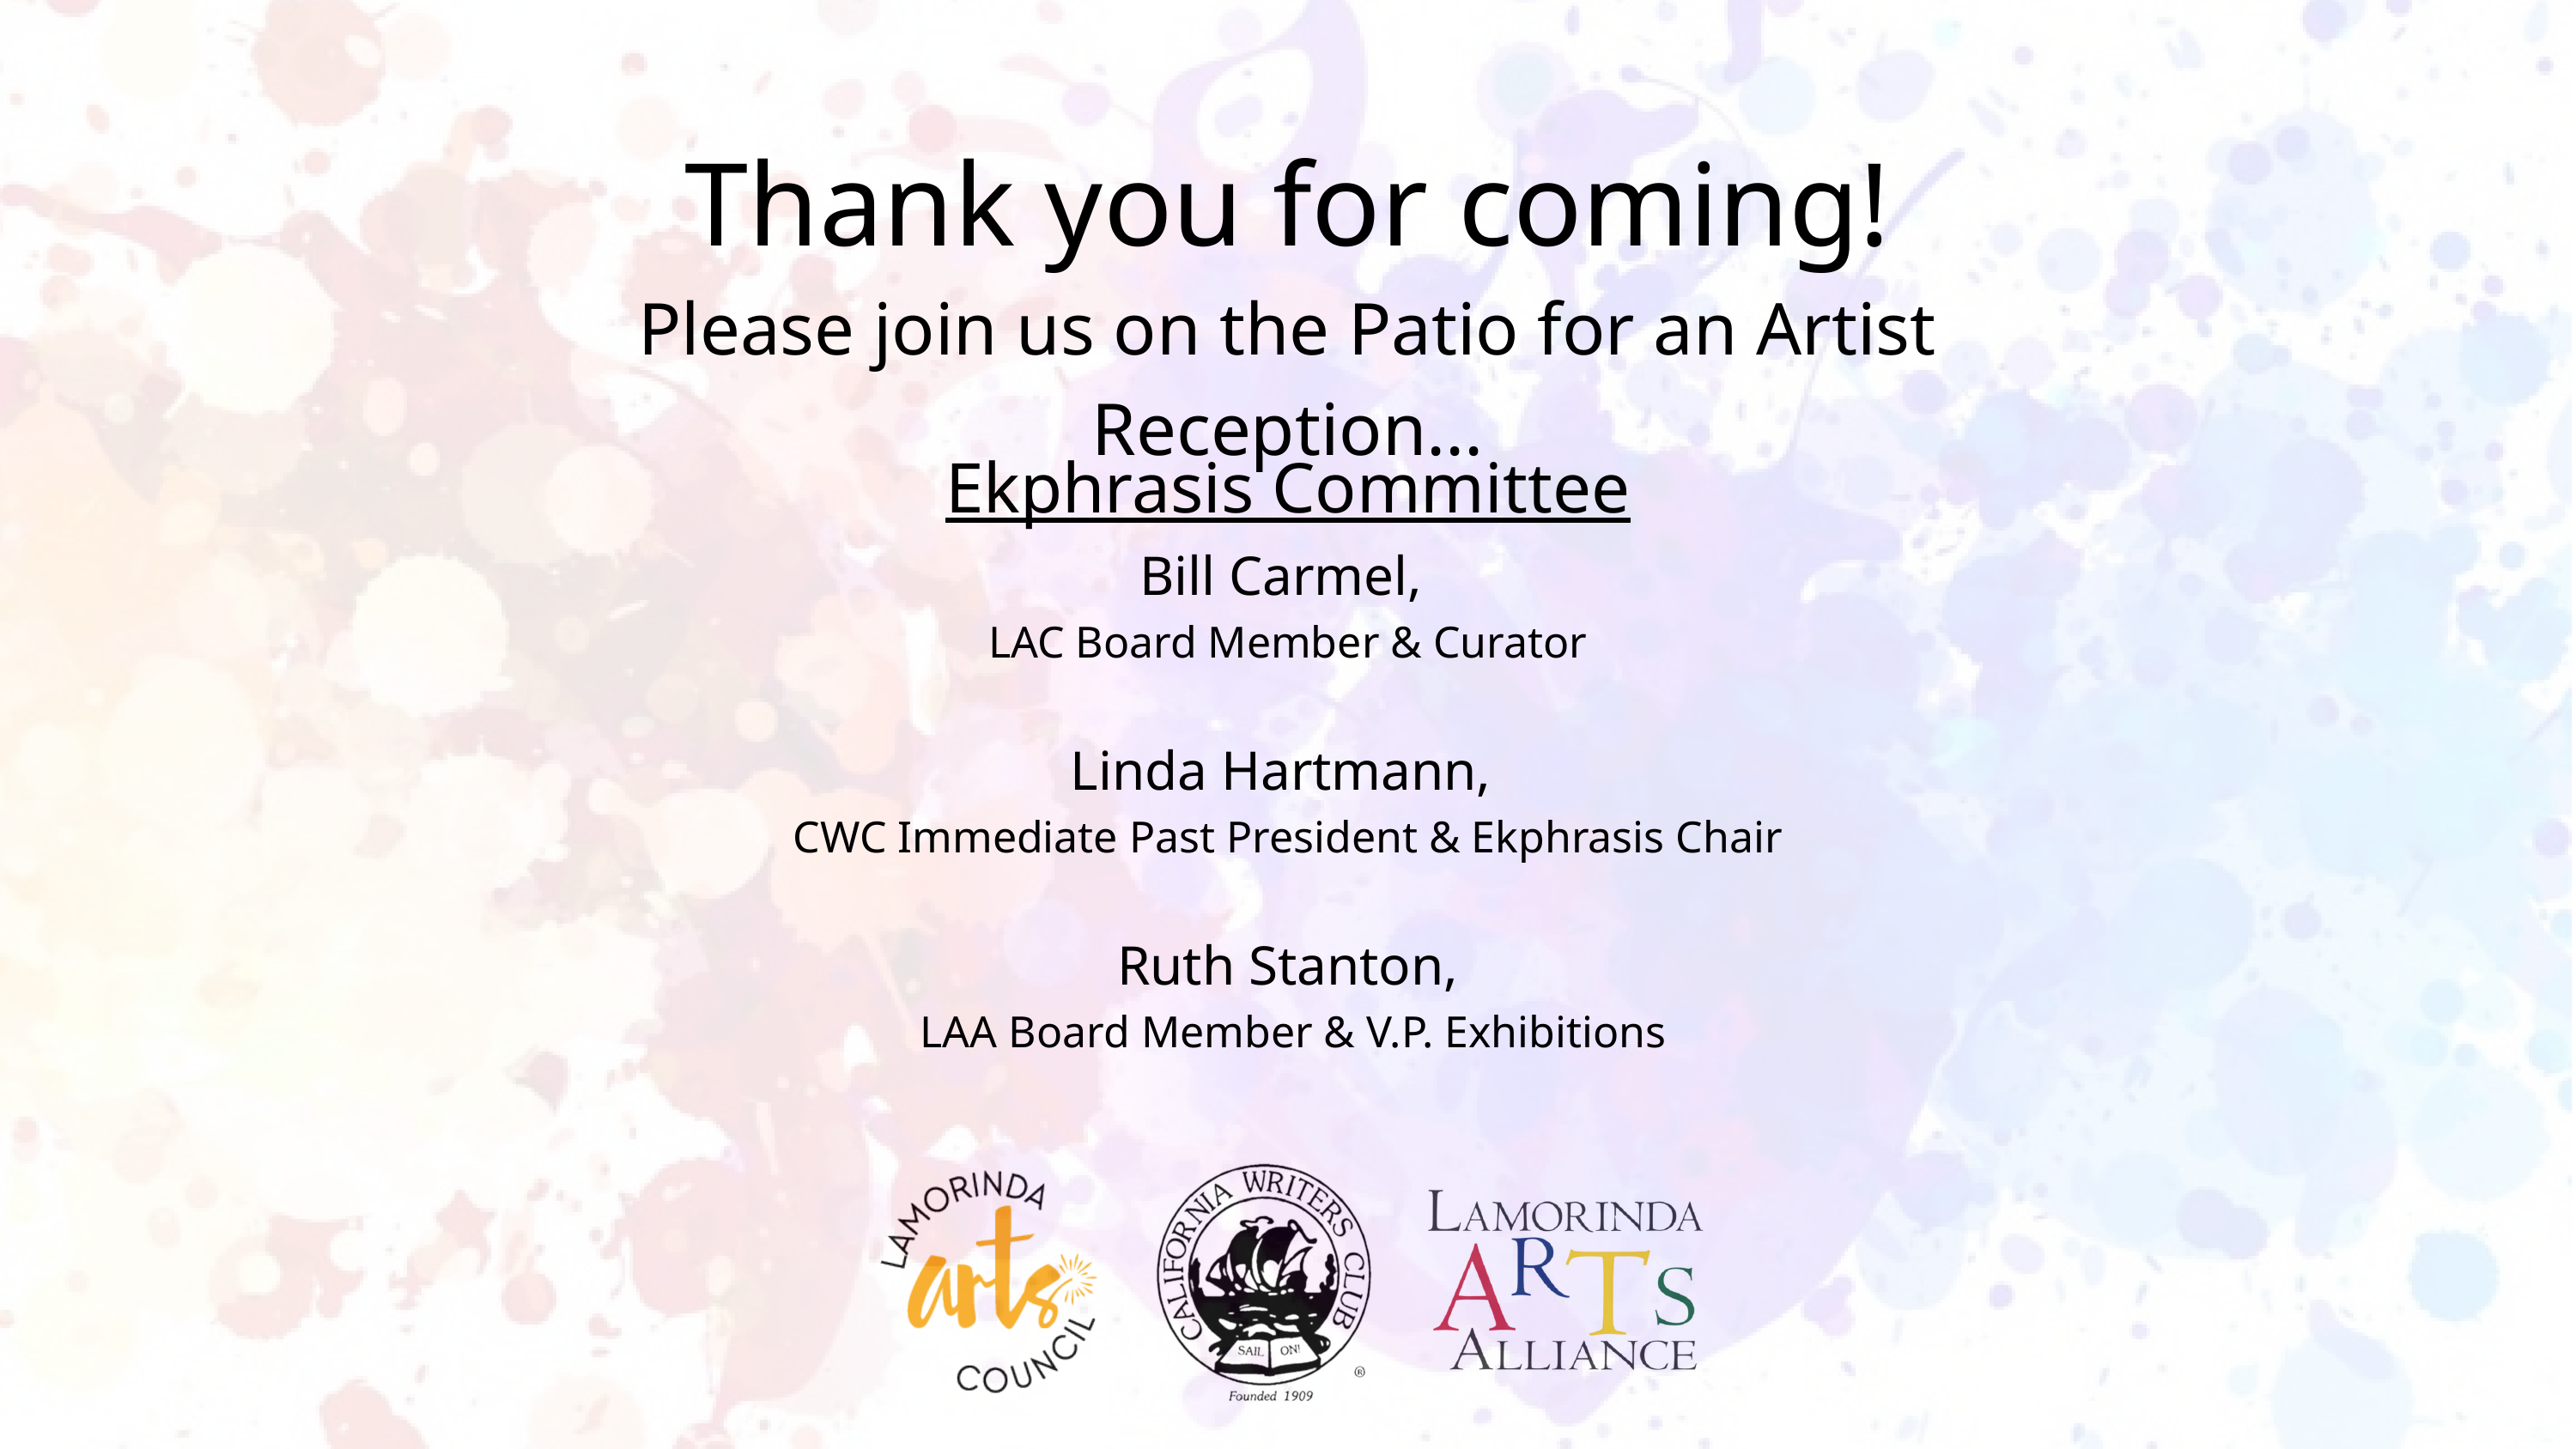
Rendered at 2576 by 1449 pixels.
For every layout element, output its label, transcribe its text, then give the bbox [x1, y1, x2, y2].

text_box [0, 0, 2573, 1449]
text_box Thank you for coming! Please join us on the Patio for an Artist Reception... [480, 108, 2096, 470]
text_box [867, 1157, 1709, 1411]
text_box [749, 446, 1827, 1047]
